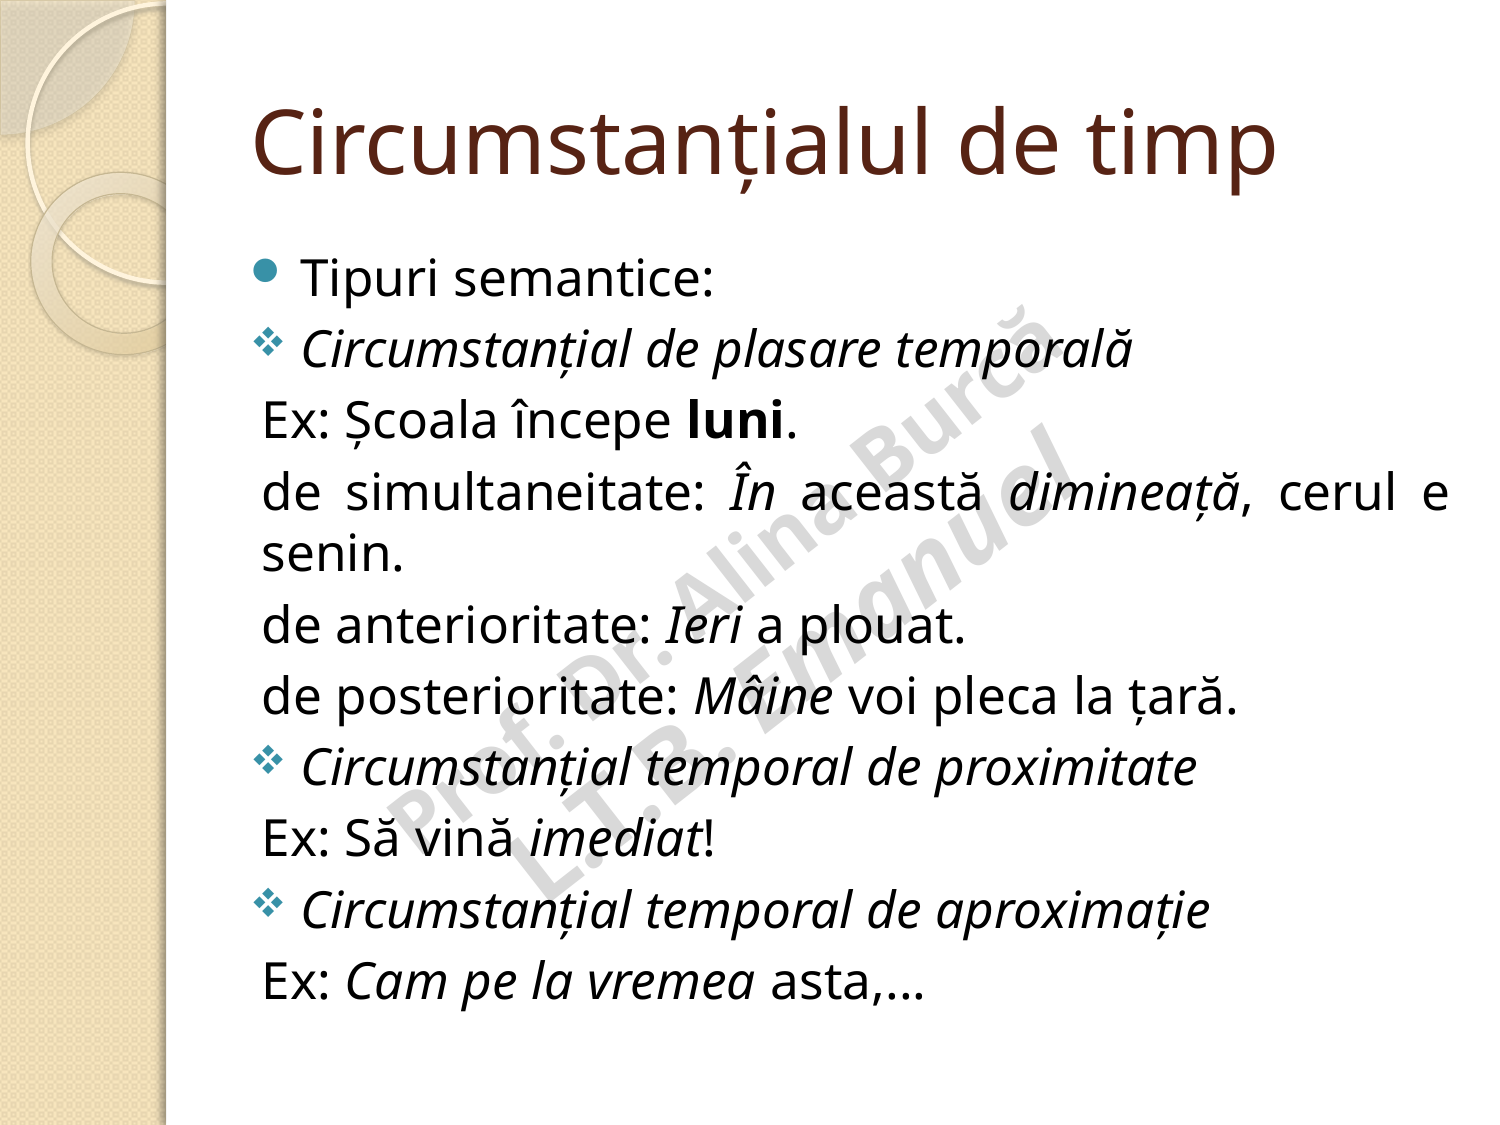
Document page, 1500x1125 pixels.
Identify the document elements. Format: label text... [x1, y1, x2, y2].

title Circumstanțialul de timp [235, 45, 1466, 233]
list Tipuri semantice: Circumstanțial de plasare temporală Ex: Școala începe luni. de simultaneitate: În această dimineață, cerul e senin. de anterioritate: Ieri a plouat. de posterioritate: Mâine voi pleca la țară. Circumstanțial temporal de proximitate Ex: Să vină imediat! Circumstanțial temporal de aproximație Ex: Cam pe la vremea asta,... [235, 237, 1466, 1025]
